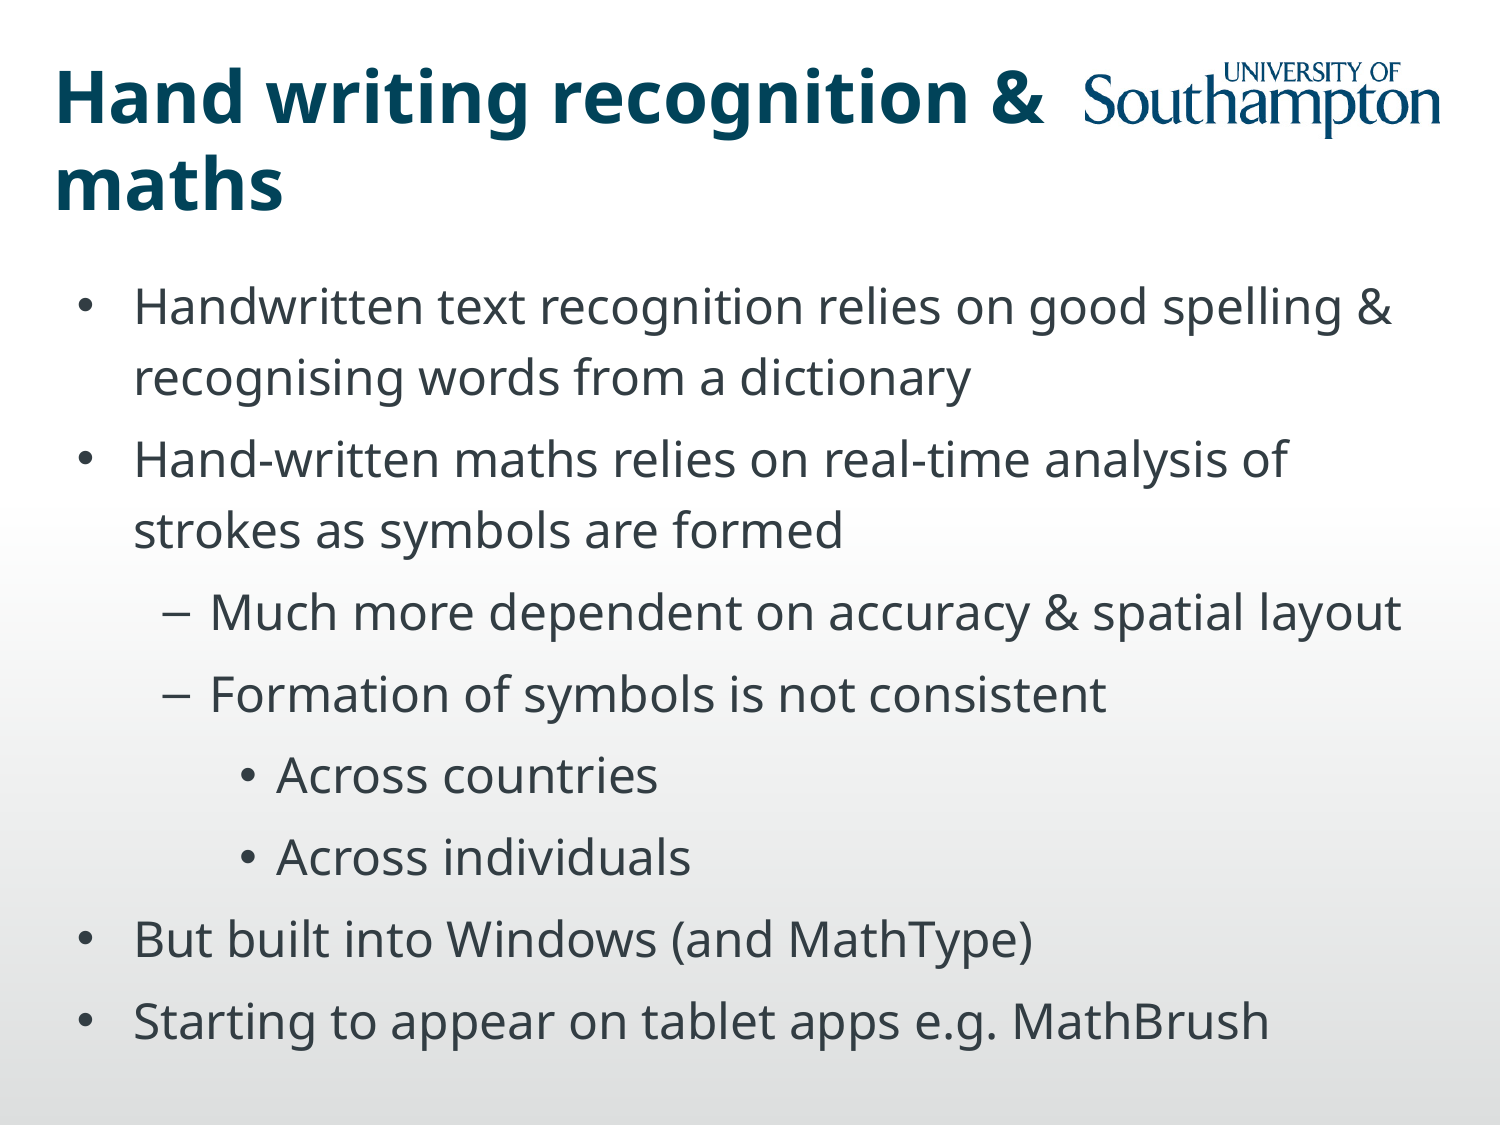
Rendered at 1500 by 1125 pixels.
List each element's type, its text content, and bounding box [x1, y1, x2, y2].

list Handwritten text recognition relies on good spelling & recognising words from a dictionary Hand-written maths relies on real-time analysis of strokes as symbols are formed Much more dependent on accuracy & spatial layout Formation of symbols is not consistent Across countries Across individuals But built into Windows (and MathType) Starting to appear on tablet apps e.g. MathBrush [76, 255, 1427, 1071]
picture [1107, 106, 1112, 115]
picture [1107, 62, 1440, 139]
title Hand writing recognition & maths [53, 42, 1107, 279]
